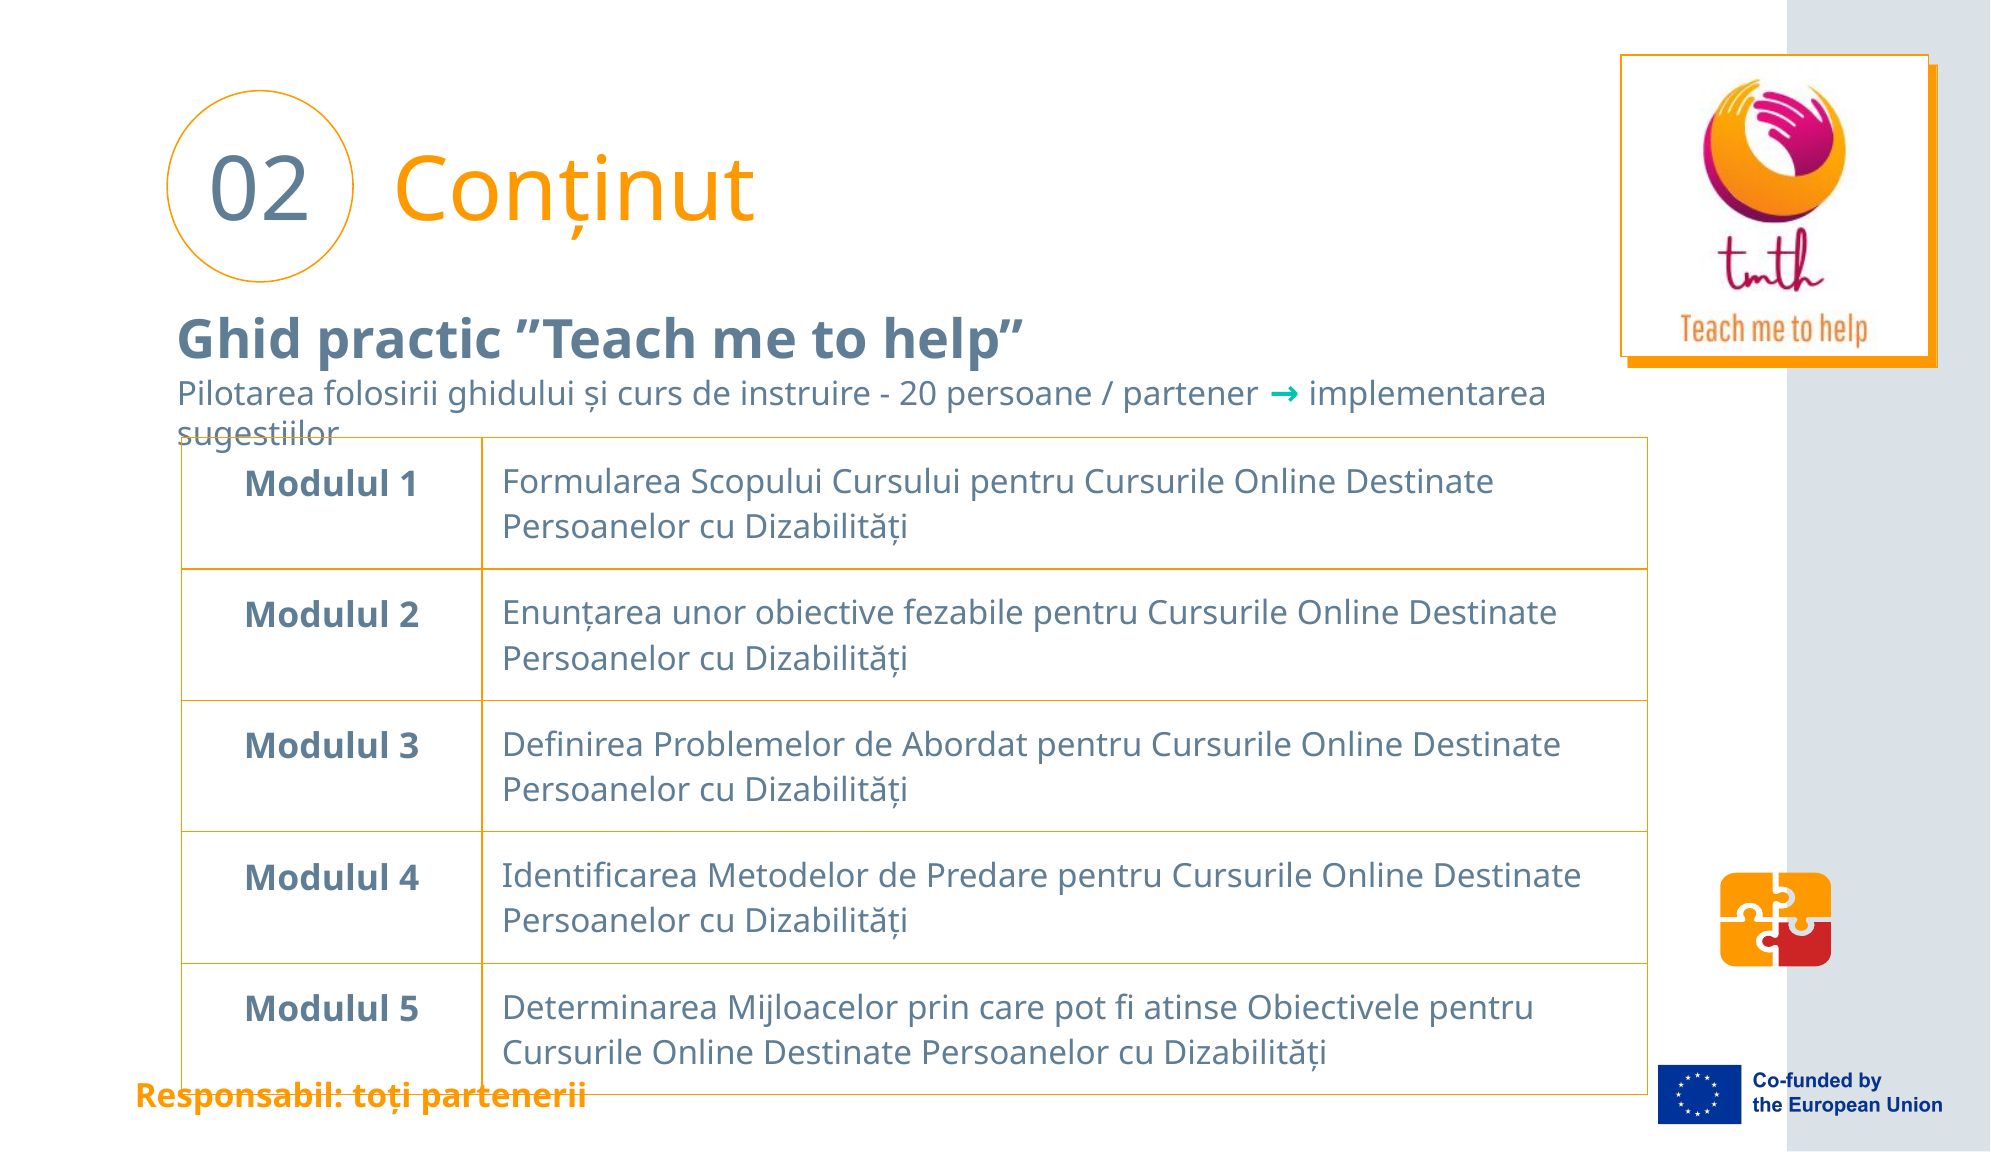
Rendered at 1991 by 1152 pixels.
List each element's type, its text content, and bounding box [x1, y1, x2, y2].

picture [1657, 1060, 1946, 1130]
table_cell Modulul 2 [182, 570, 481, 700]
table_cell Modulul 5 [182, 964, 481, 1054]
title 02 [197, 118, 323, 251]
title Conținut [372, 120, 1511, 250]
table_cell Enunțarea unor obiective fezabile pentru Cursurile Online Destinate Persoanelor cu Dizabilități [483, 570, 1647, 700]
table_cell Identificarea Metodelor de Predare pentru Cursurile Online Destinate Persoanelor cu Dizabilități [483, 832, 1647, 963]
text_box [167, 90, 354, 282]
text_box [1720, 872, 1832, 967]
list Ghid practic ”Teach me to help” Pilotarea folosirii ghidului și curs de instruire - 20 persoane / partener → implementarea sugestiilor [156, 284, 1603, 402]
table_cell Determinarea Mijloacelor prin care pot fi atinse Obiectivele pentru Cursurile Online Destinate Persoanelor cu Dizabilități [483, 964, 1647, 1094]
table_header Modulul 1 [182, 438, 481, 568]
table_cell Modulul 4 [182, 832, 481, 963]
table_cell Modulul 3 [182, 701, 481, 831]
text_box Responsabil: toți partenerii [114, 1054, 768, 1135]
text_box [1786, 0, 1991, 1152]
table_cell Definirea Problemelor de Abordat pentru Cursurile Online Destinate Persoanelor cu Dizabilități [483, 701, 1647, 831]
picture [1621, 55, 1929, 357]
table_header Formularea Scopului Cursului pentru Cursurile Online Destinate Persoanelor cu Dizabilități [483, 438, 1647, 568]
